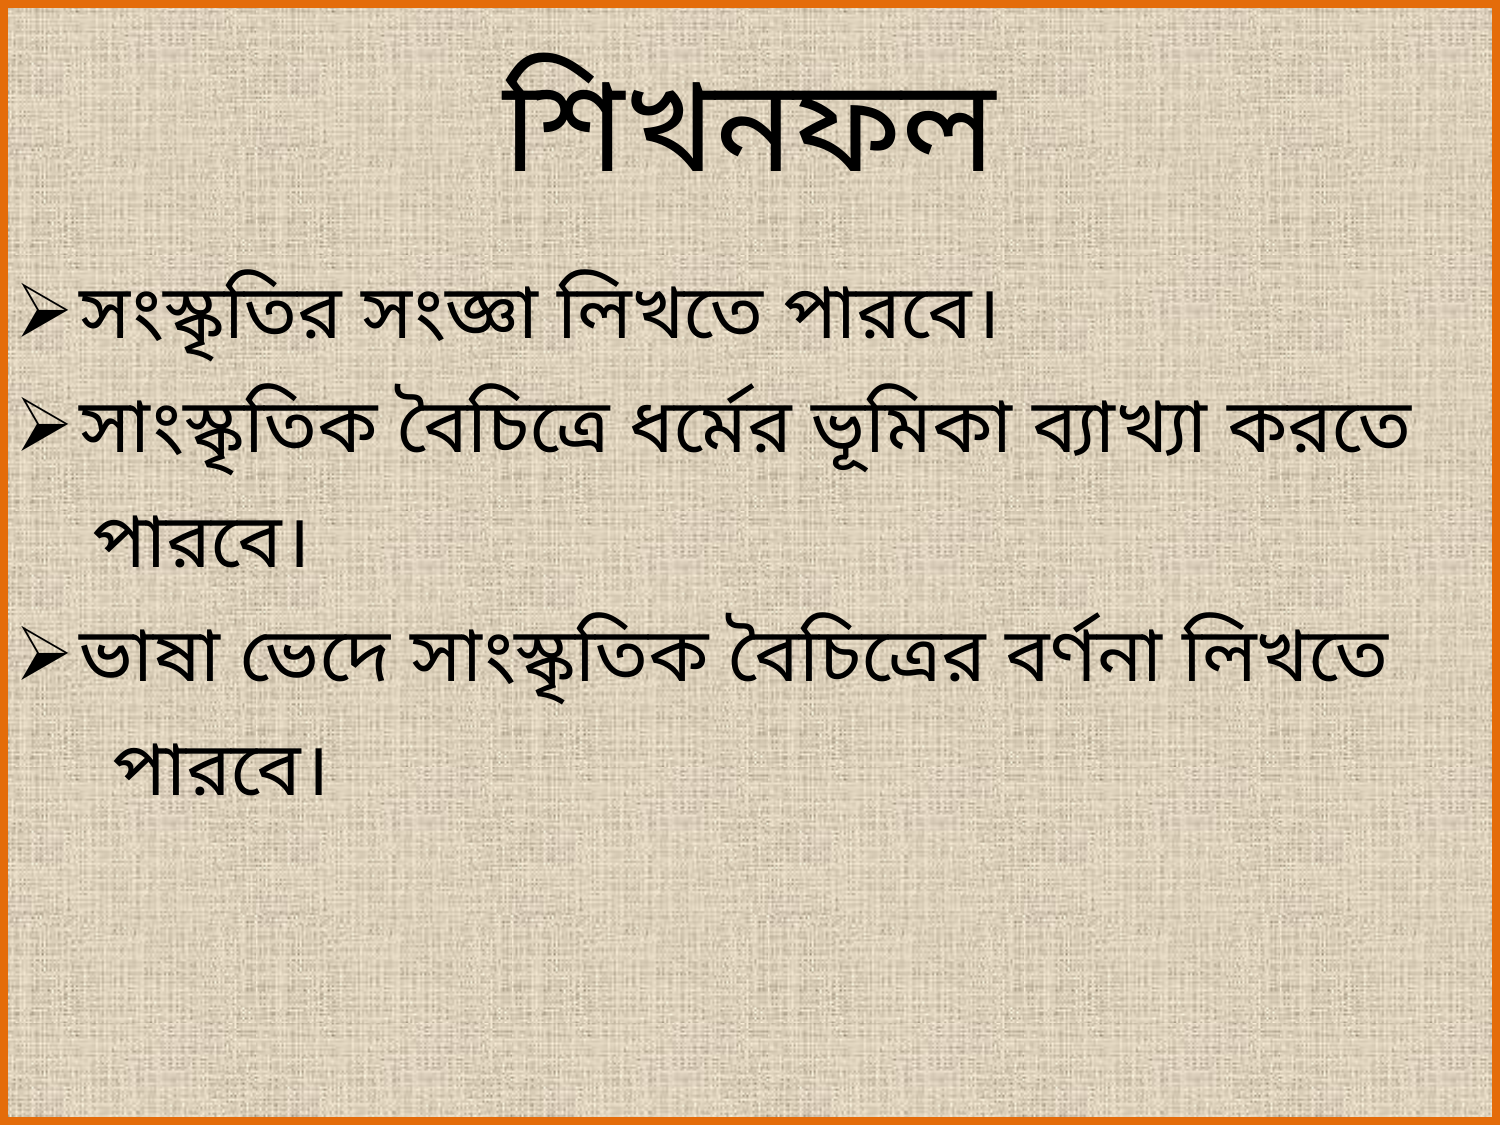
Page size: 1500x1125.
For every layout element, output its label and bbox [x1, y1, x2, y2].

text_box [0, 0, 1500, 1125]
